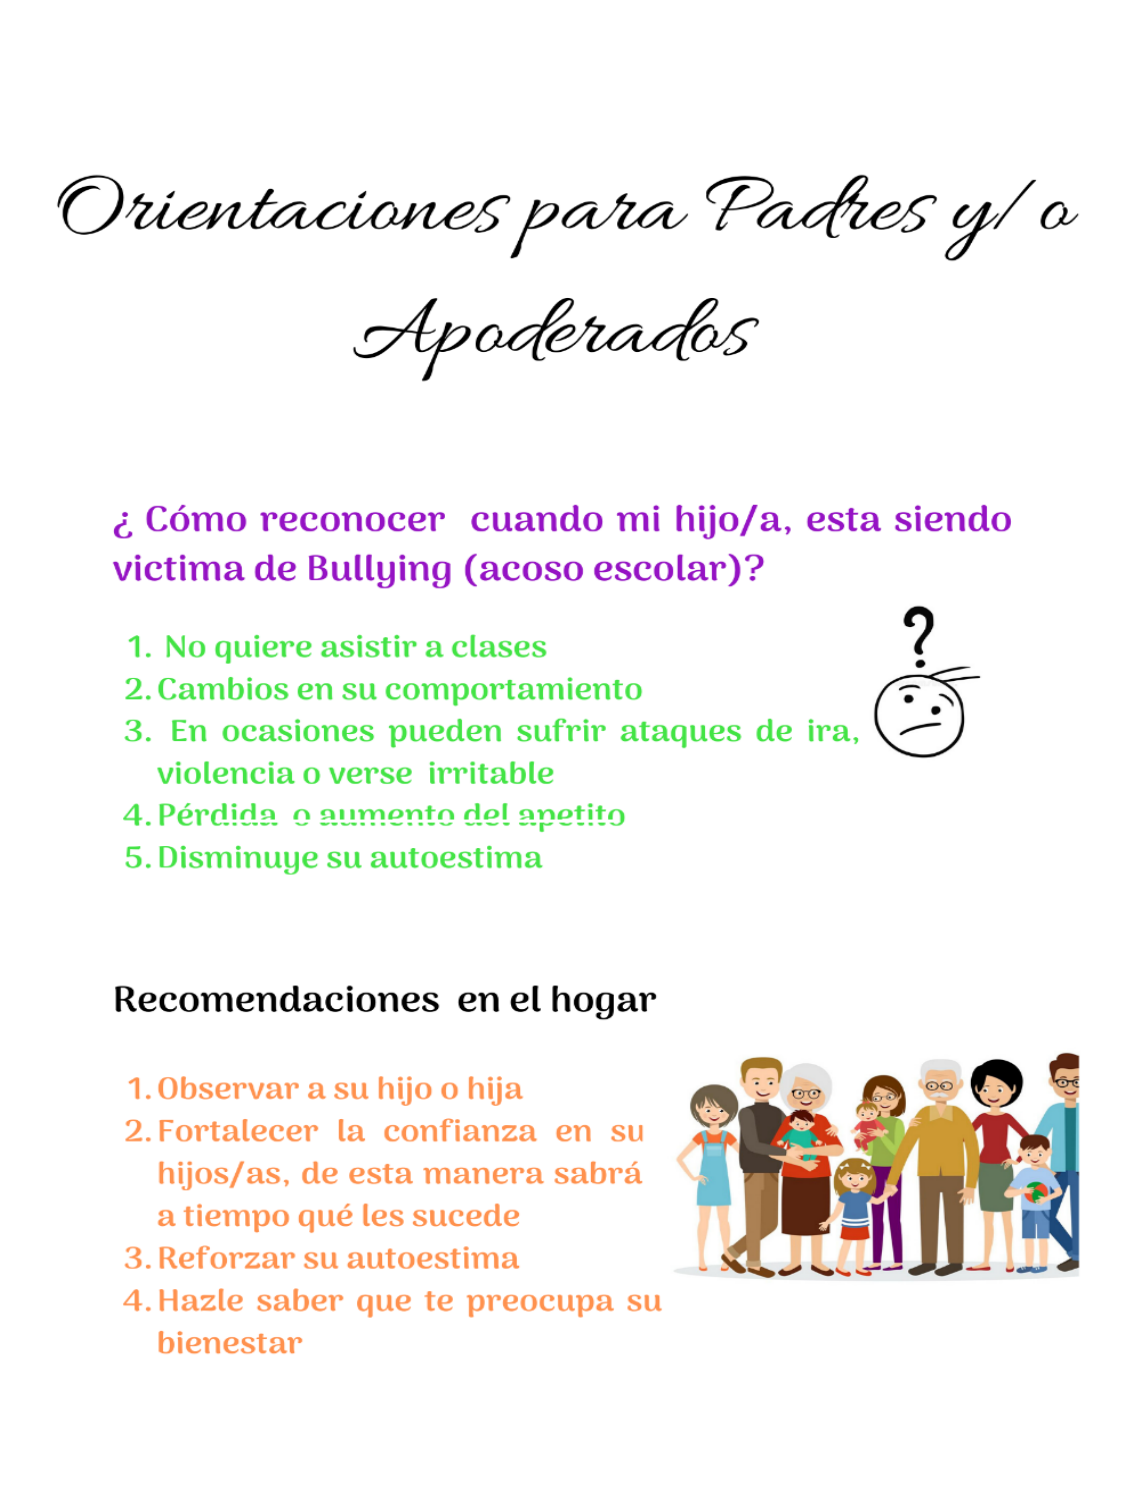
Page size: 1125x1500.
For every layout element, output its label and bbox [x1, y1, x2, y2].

list [0, 79, 1125, 1500]
